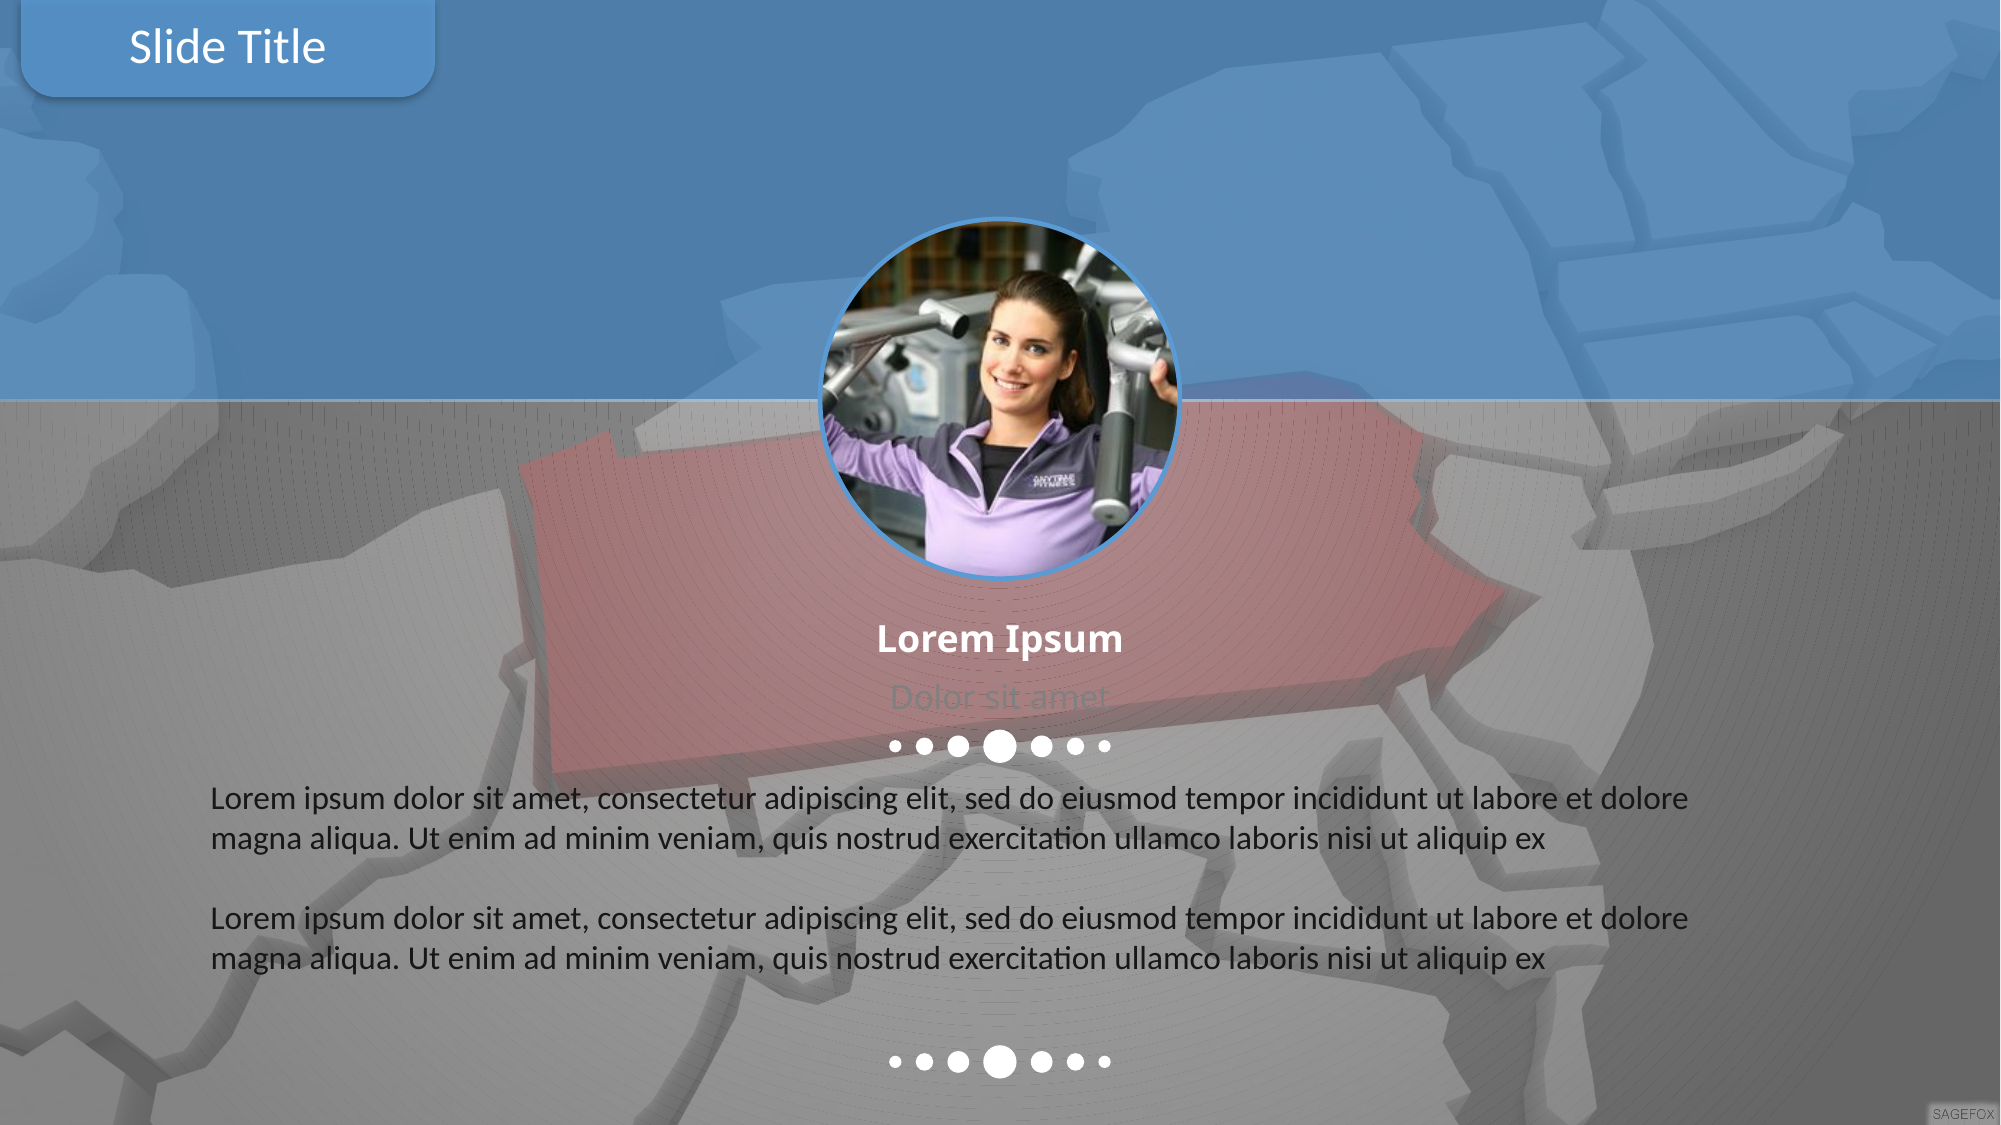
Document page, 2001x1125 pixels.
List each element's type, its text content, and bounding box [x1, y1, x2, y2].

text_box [889, 729, 1111, 763]
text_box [20, 0, 436, 98]
text_box Lorem ipsum dolor sit amet, consectetur adipiscing elit, sed do eiusmod tempor incididunt ut labore et dolore magna aliqua. Ut enim ad minim veniam, quis nostrud exercitation ullamco laboris nisi ut aliquip ex Lorem ipsum dolor sit amet, consectetur adipiscing elit, sed do eiusmod tempor incididunt ut labore et dolore magna aliqua. Ut enim ad minim veniam, quis nostrud exercitation ullamco laboris nisi ut aliquip ex [195, 769, 1805, 984]
text_box Lorem Ipsum [820, 597, 1180, 657]
picture [820, 218, 1180, 579]
text_box [0, 399, 2000, 1125]
text_box Dolor sit amet [820, 657, 1180, 736]
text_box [889, 1045, 1111, 1079]
